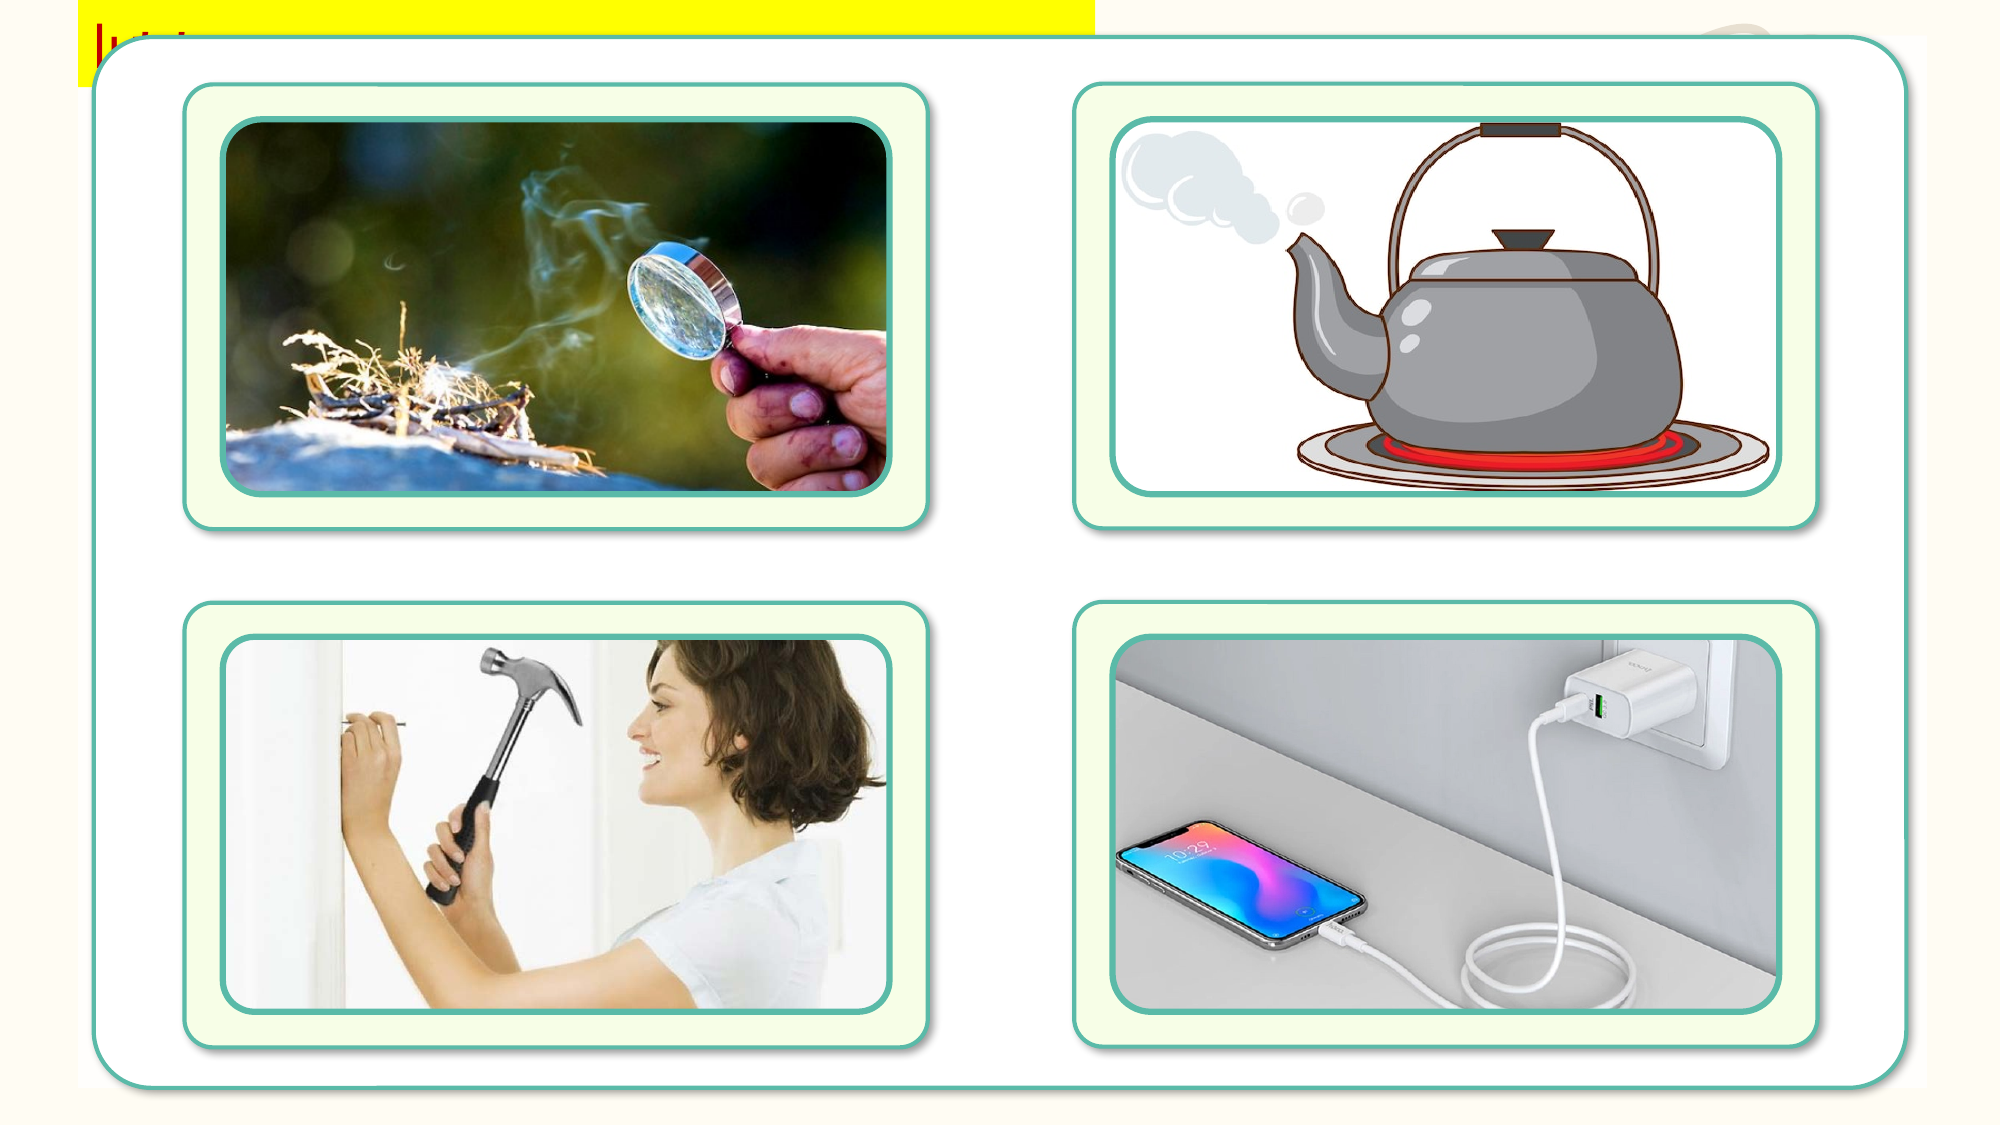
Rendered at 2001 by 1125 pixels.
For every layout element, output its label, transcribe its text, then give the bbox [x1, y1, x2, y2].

text_box A, Quá trình chuyển hóa năng lượng. [78, 0, 1096, 88]
text_box [78, 88, 119, 1088]
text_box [184, 602, 928, 1048]
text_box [1073, 601, 1818, 1047]
text_box [91, 34, 1909, 1090]
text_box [184, 84, 928, 530]
text_box [1870, 35, 1927, 1088]
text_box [1073, 83, 1818, 529]
